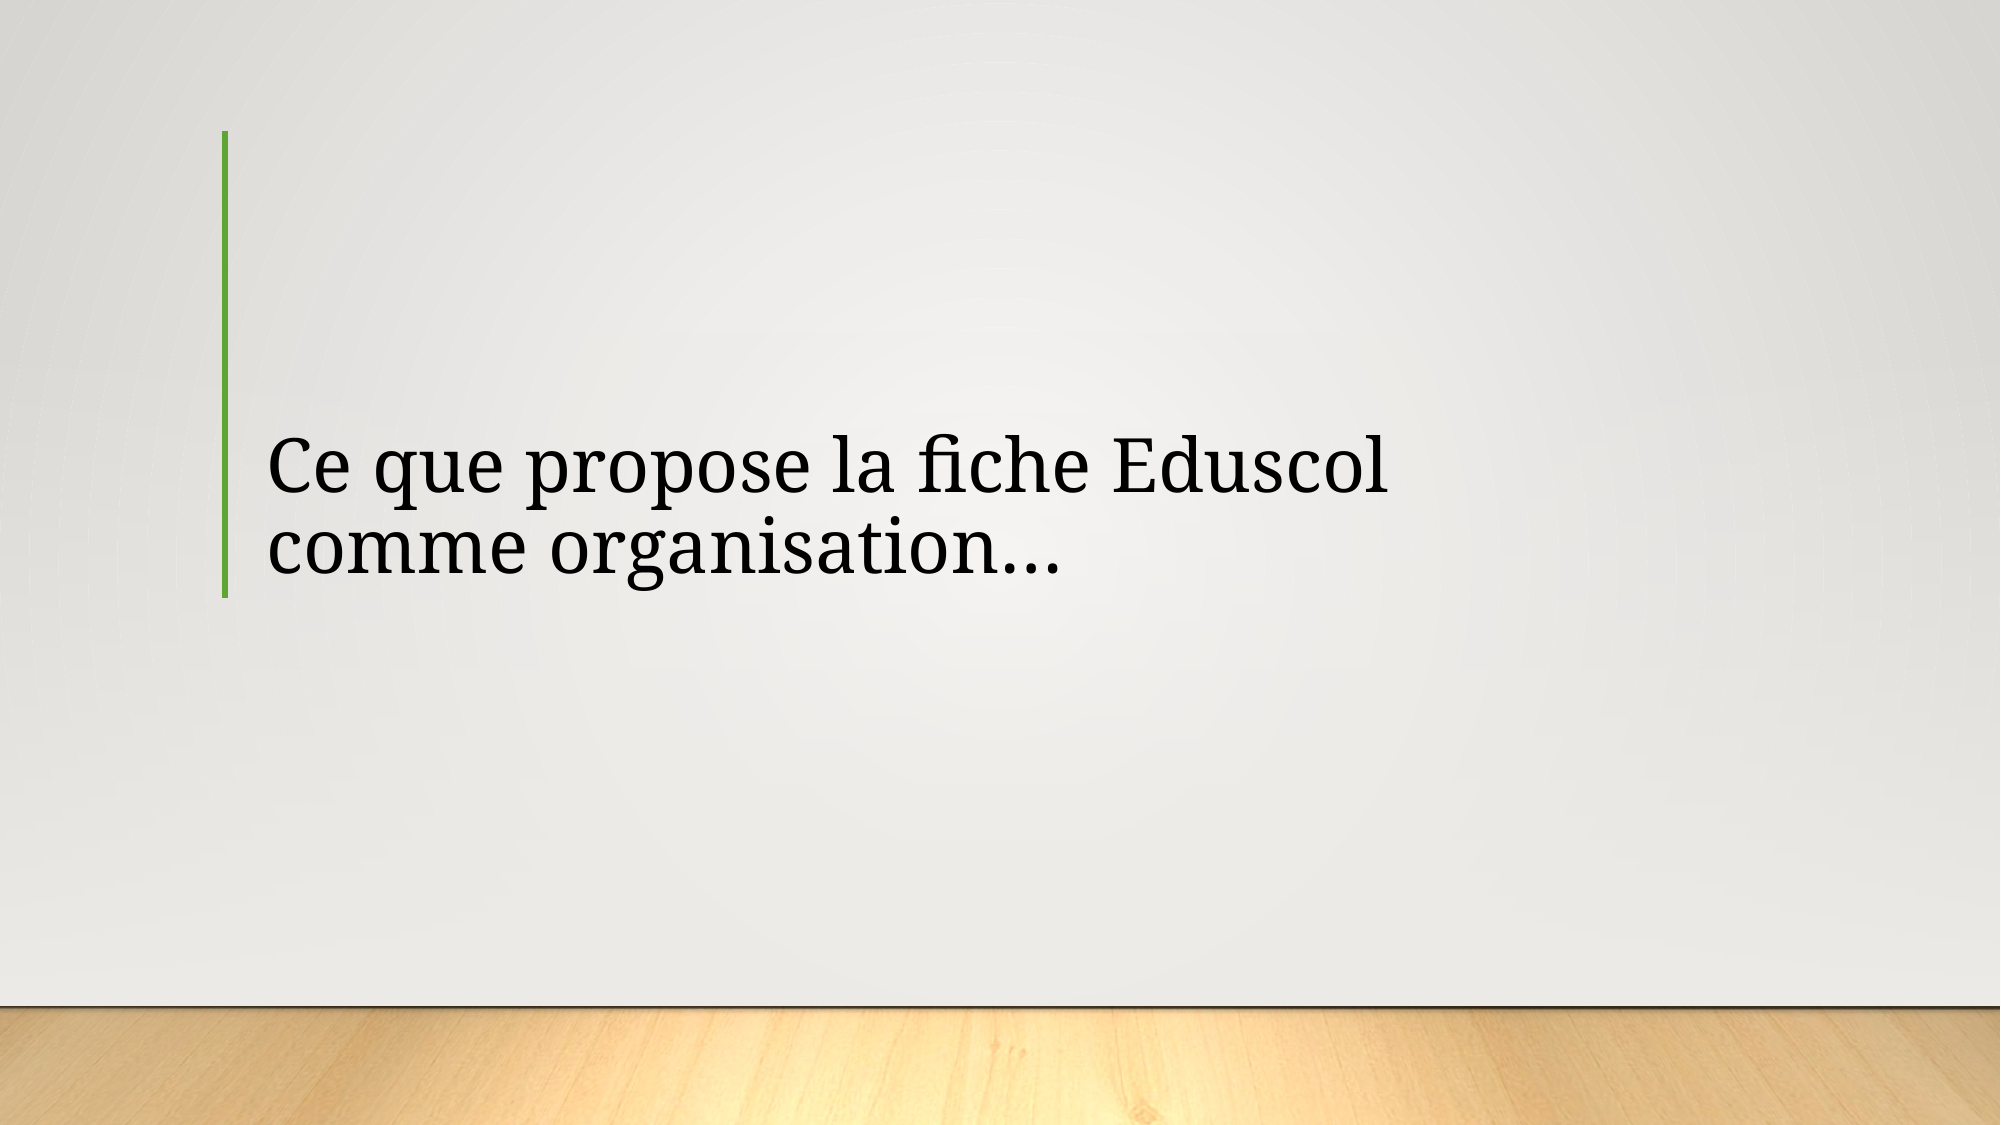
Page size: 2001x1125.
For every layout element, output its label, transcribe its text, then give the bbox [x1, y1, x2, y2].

title Ce que propose la fiche Eduscol comme organisation… [251, 288, 1657, 598]
picture [0, 1006, 2000, 1125]
